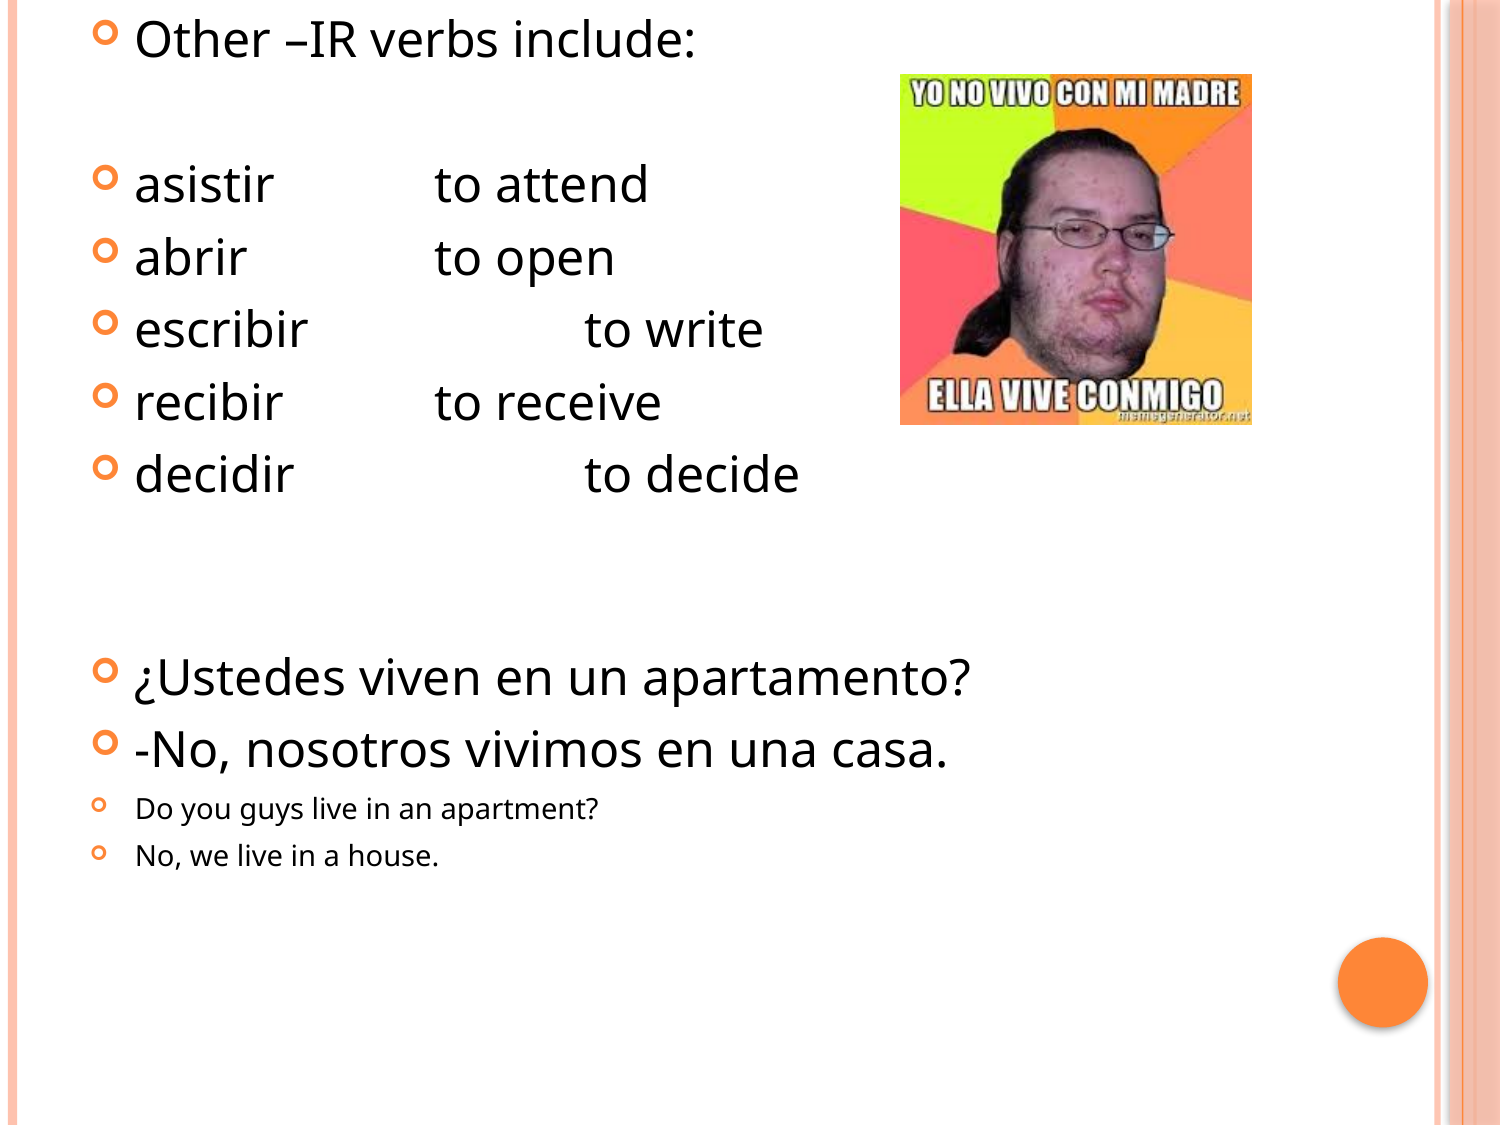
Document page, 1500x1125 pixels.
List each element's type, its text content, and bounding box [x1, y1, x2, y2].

picture [899, 74, 1253, 426]
list Other –IR verbs include: asistir to attend abrir to open escribir to write recibir to receive decidir to decide ¿Ustedes viven en un apartamento? -No, nosotros vivimos en una casa. Do you guys live in an apartment? No, we live in a house. [75, 0, 1300, 1125]
